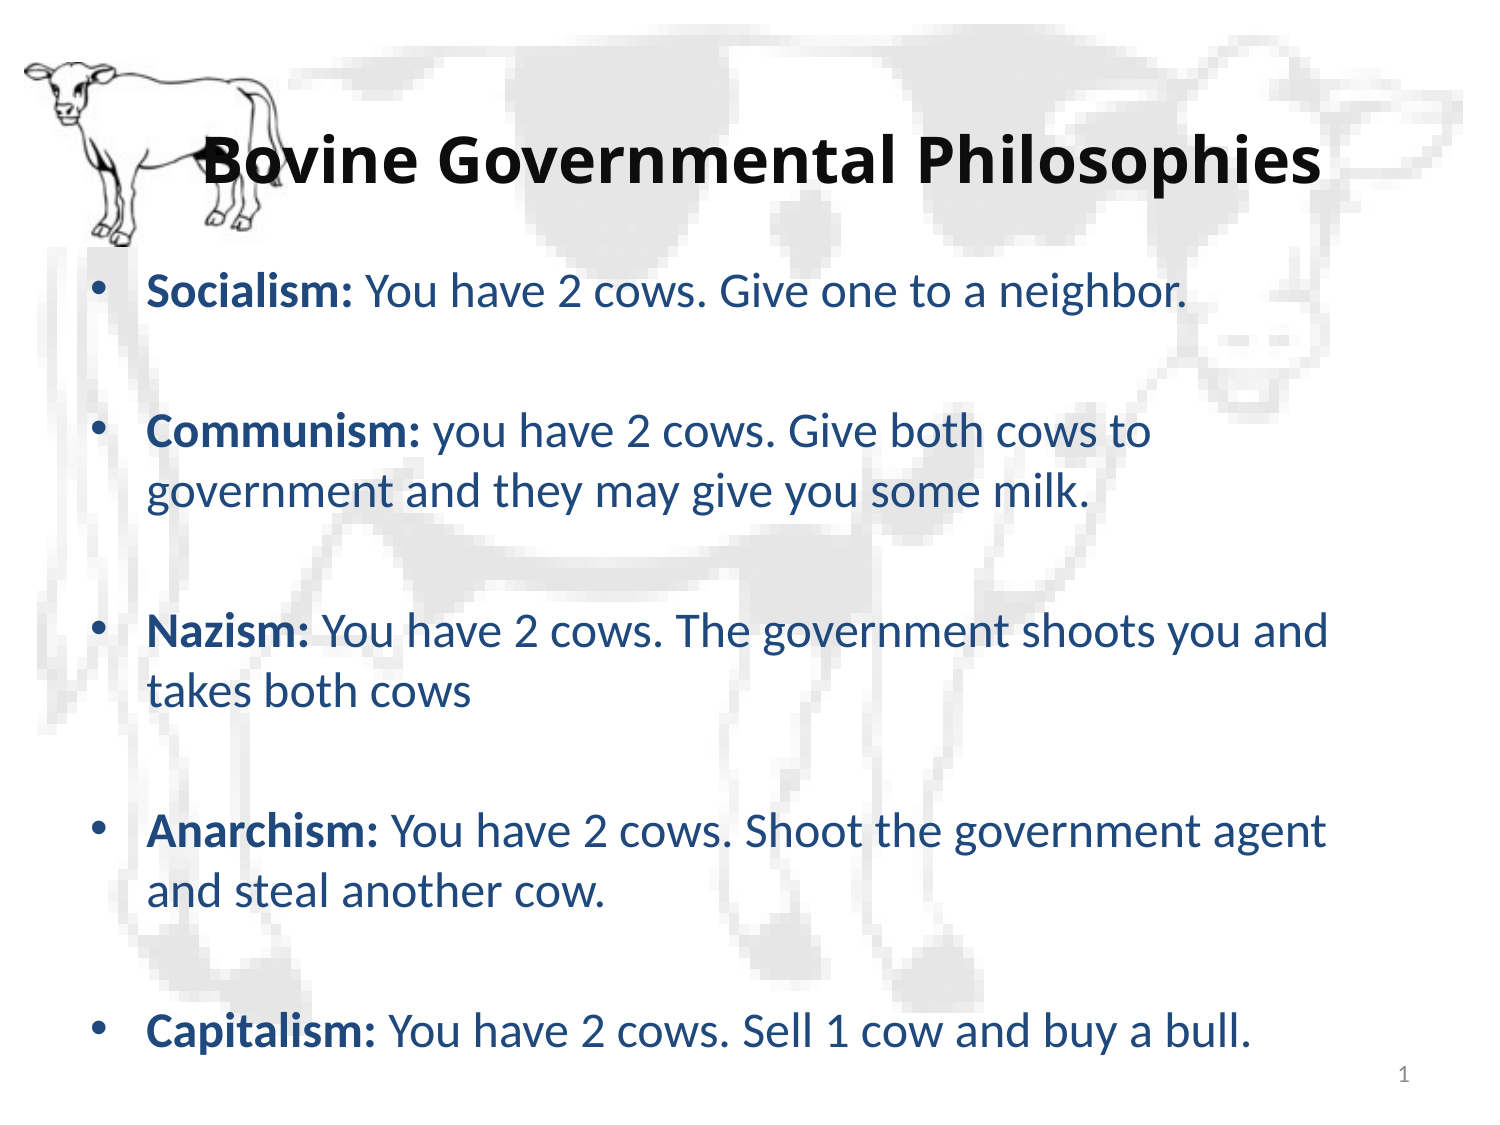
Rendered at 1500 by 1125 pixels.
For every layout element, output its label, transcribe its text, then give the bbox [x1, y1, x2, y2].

picture [24, 24, 1463, 1037]
slide_number 1 [1074, 1043, 1425, 1103]
